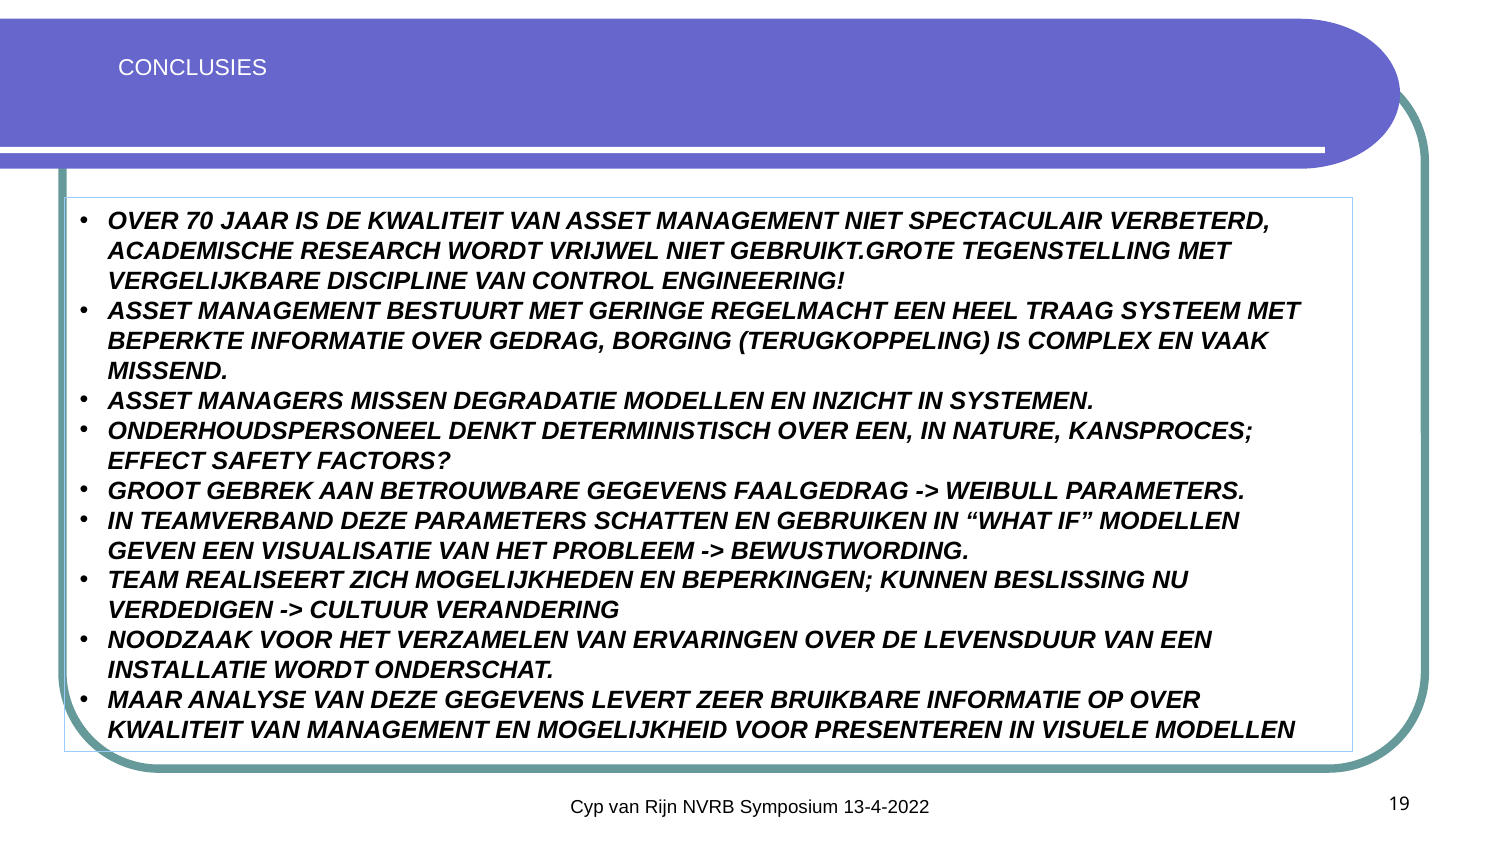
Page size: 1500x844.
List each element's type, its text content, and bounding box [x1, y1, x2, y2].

text_box OVER 70 JAAR IS DE KWALITEIT VAN ASSET MANAGEMENT NIET SPECTACULAIR VERBETERD, ACADEMISCHE RESEARCH WORDT VRIJWEL NIET GEBRUIKT.GROTE TEGENSTELLING MET VERGELIJKBARE DISCIPLINE VAN CONTROL ENGINEERING! ASSET MANAGEMENT BESTUURT MET GERINGE REGELMACHT EEN HEEL TRAAG SYSTEEM MET BEPERKTE INFORMATIE OVER GEDRAG, BORGING (TERUGKOPPELING) IS COMPLEX EN VAAK MISSEND. ASSET MANAGERS MISSEN DEGRADATIE MODELLEN EN INZICHT IN SYSTEMEN. ONDERHOUDSPERSONEEL DENKT DETERMINISTISCH OVER EEN, IN NATURE, KANSPROCES; EFFECT SAFETY FACTORS? GROOT GEBREK AAN BETROUWBARE GEGEVENS FAALGEDRAG -> WEIBULL PARAMETERS. IN TEAMVERBAND DEZE PARAMETERS SCHATTEN EN GEBRUIKEN IN “WHAT IF” MODELLEN GEVEN EEN VISUALISATIE VAN HET PROBLEEM -> BEWUSTWORDING. TEAM REALISEERT ZICH MOGELIJKHEDEN EN BEPERKINGEN; KUNNEN BESLISSING NU VERDEDIGEN -> CULTUUR VERANDERING NOODZAAK VOOR HET VERZAMELEN VAN ERVARINGEN OVER DE LEVENSDUUR VAN EEN INSTALLATIE WORDT ONDERSCHAT. MAAR ANALYSE VAN DEZE GEGEVENS LEVERT ZEER BRUIKBARE INFORMATIE OP OVER KWALITEIT VAN MANAGEMENT EN MOGELIJKHEID VOOR PRESENTEREN IN VISUELE MODELLEN [64, 197, 1353, 752]
slide_number 19 [1074, 768, 1425, 826]
title CONCLUSIES [103, 44, 1397, 88]
footer Cyp van Rijn NVRB Symposium 13-4-2022 [512, 768, 988, 826]
